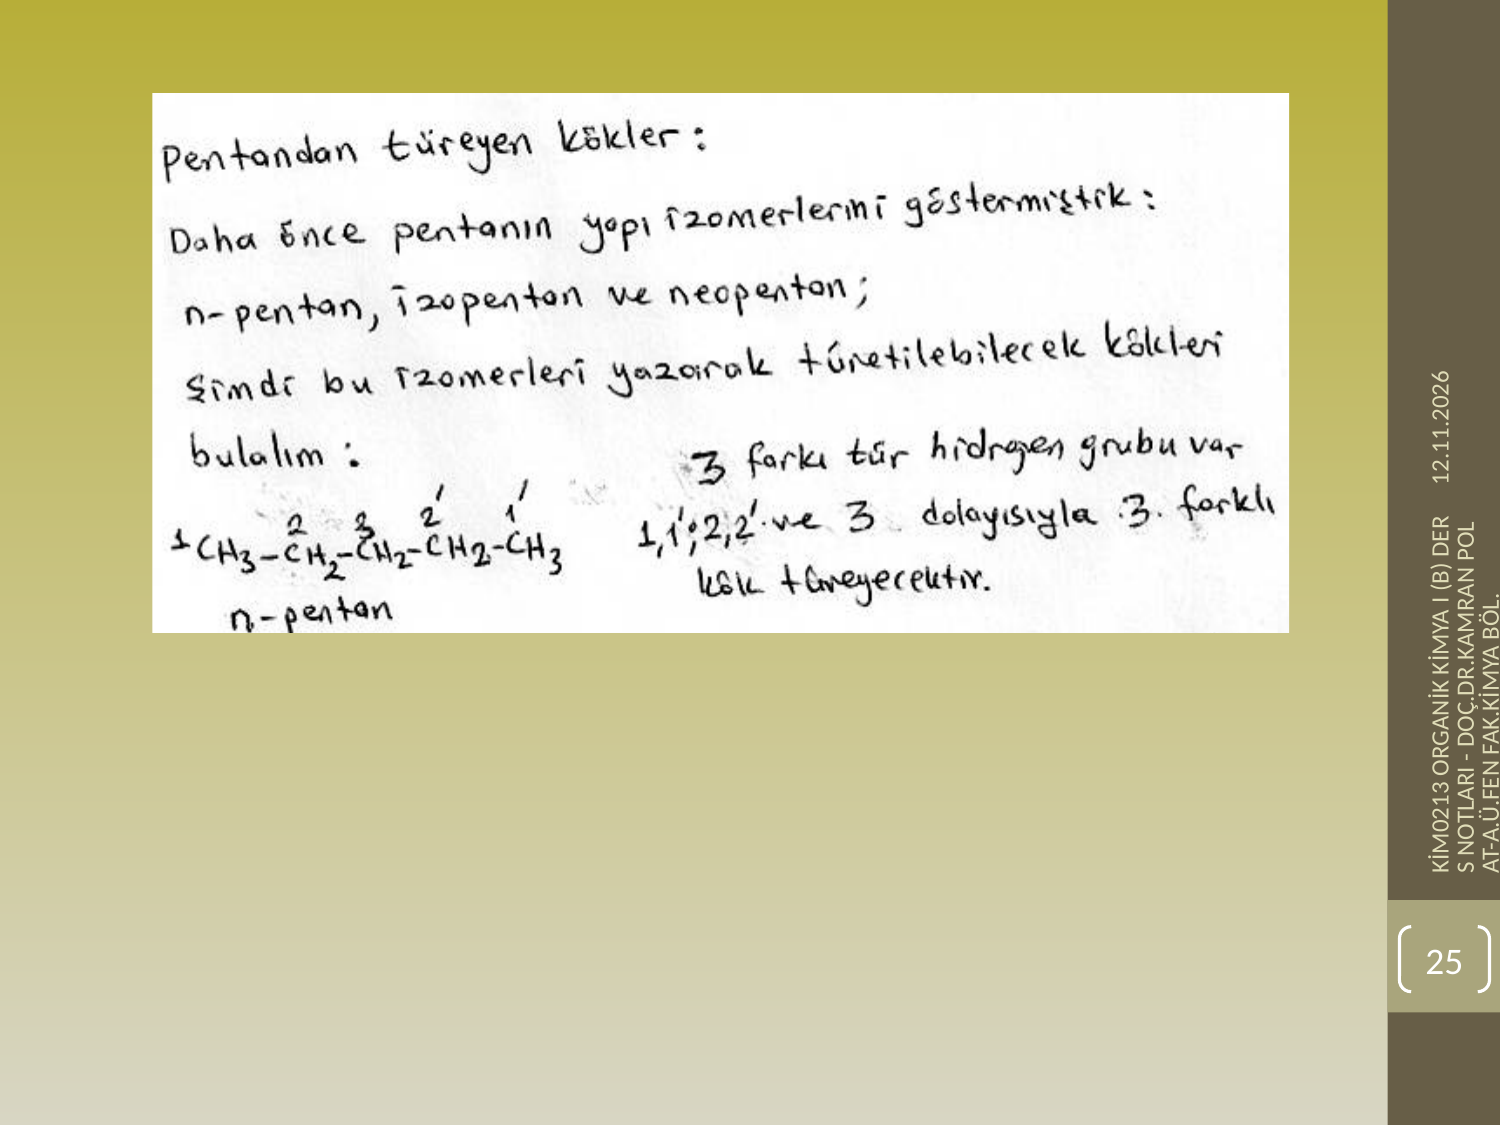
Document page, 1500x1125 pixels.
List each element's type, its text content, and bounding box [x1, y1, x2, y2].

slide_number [1408, 100, 1469, 500]
footer KİM0213 ORGANİK KİMYA I (B) DERS NOTLARI - DOÇ.DR.KAMRAN POLAT-A.Ü.FEN FAK.KİMYA BÖL. [1408, 500, 1469, 889]
slide_number 25 [1397, 925, 1492, 994]
picture [151, 93, 1290, 634]
